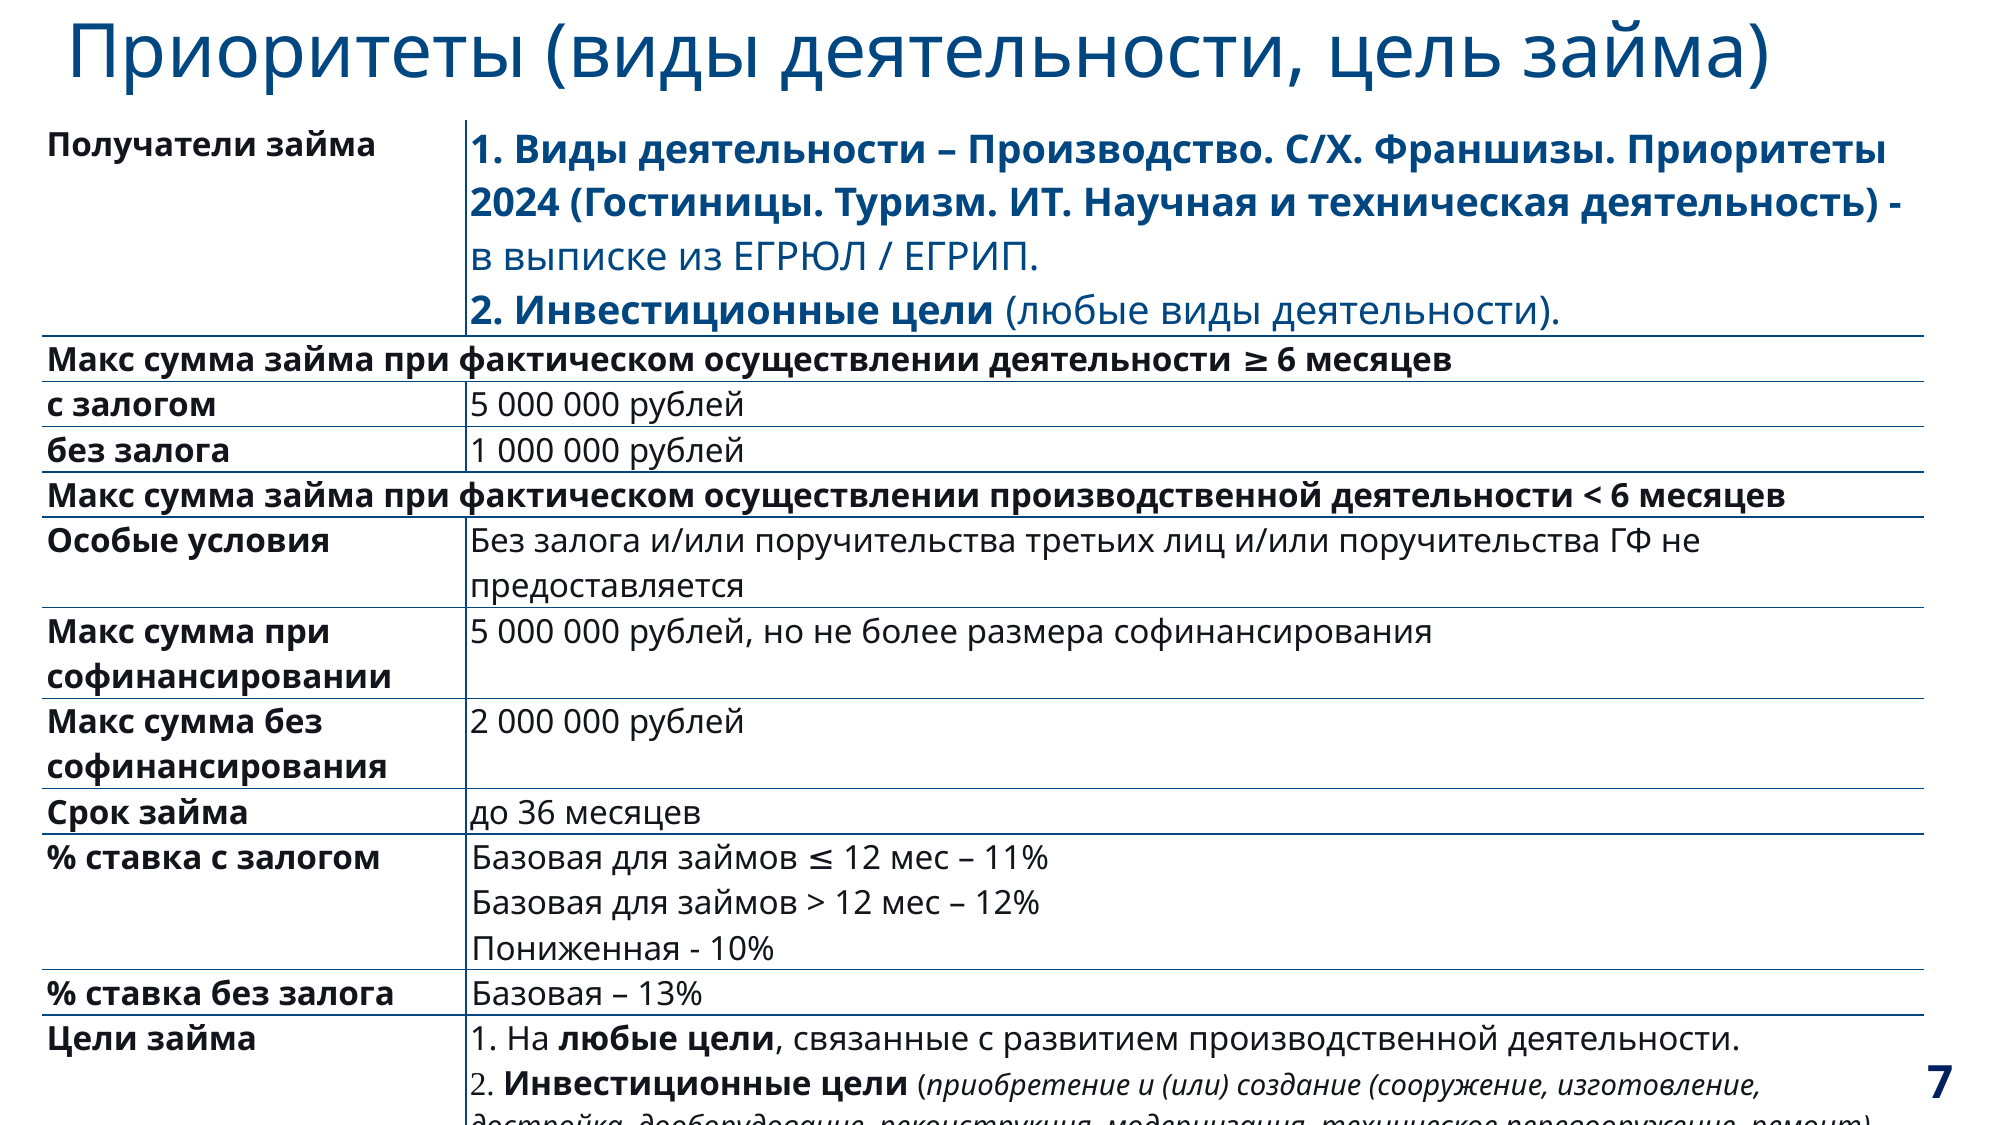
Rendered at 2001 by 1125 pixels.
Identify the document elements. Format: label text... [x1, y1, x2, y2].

table_header Получатели займа [44, 122, 465, 335]
table_cell Цели займа [44, 1016, 465, 1125]
table_cell 2 000 000 рублей [467, 699, 1922, 788]
table_header 1. Виды деятельности – Производство. С/Х. Франшизы. Приоритеты 2024 (Гостиницы. Туризм. ИТ. Научная и техническая деятельность) - в выписке из ЕГРЮЛ / ЕГРИП. 2. Инвестиционные цели (любые виды деятельности). [467, 122, 1922, 335]
table_cell 5 000 000 рублей [467, 382, 1922, 426]
table_cell 5 000 000 рублей, но не более размера софинансирования [467, 608, 1922, 698]
table_cell Базовая для займов ≤ 12 мес – 11% Базовая для займов > 12 мес – 12% Пониженная - 10% [467, 835, 1922, 969]
table_cell 1 000 000 рублей [467, 427, 1922, 471]
title Приоритеты (виды деятельности, цель займа) [51, 0, 1910, 120]
table_cell Особые условия [44, 518, 465, 607]
table_cell Срок займа [44, 789, 465, 833]
table_cell % ставка без залога [44, 970, 465, 1014]
table_cell Макс сумма займа при фактическом осуществлении производственной деятельности < 6 месяцев [44, 473, 1922, 516]
table_cell Макс сумма займа при фактическом осуществлении деятельности ≥ 6 месяцев [44, 337, 1922, 381]
table_cell Макс сумма без софинансирования [44, 699, 465, 788]
table_cell % ставка с залогом [44, 835, 465, 969]
table_cell Макс сумма при софинансировании [44, 608, 465, 698]
slide_number 7 [1510, 1056, 1969, 1103]
table_cell с залогом [44, 382, 465, 426]
table_cell Базовая – 13% [467, 970, 1922, 1014]
table_cell без залога [44, 427, 465, 471]
table_cell 1. На любые цели, связанные с развитием производственной деятельности. 2. Инвестиционные цели (приобретение и (или) создание (сооружение, изготовление, достройка, дооборудование, реконструкция, модернизация, техническое перевооружение, ремонт) основ. средств (включая строительство, реконструкцию, модернизацию объектов капитального строительства (кроме жилых), в т.ч. выполнение инженерных изысканий, подготовку проект. документации для их строительства, реконструкцию, модернизацию, приобретение оборудования и транспортных средств). [467, 1016, 1922, 1125]
table_cell Без залога и/или поручительства третьих лиц и/или поручительства ГФ не предоставляется [467, 518, 1922, 607]
table_cell до 36 месяцев [467, 789, 1922, 833]
